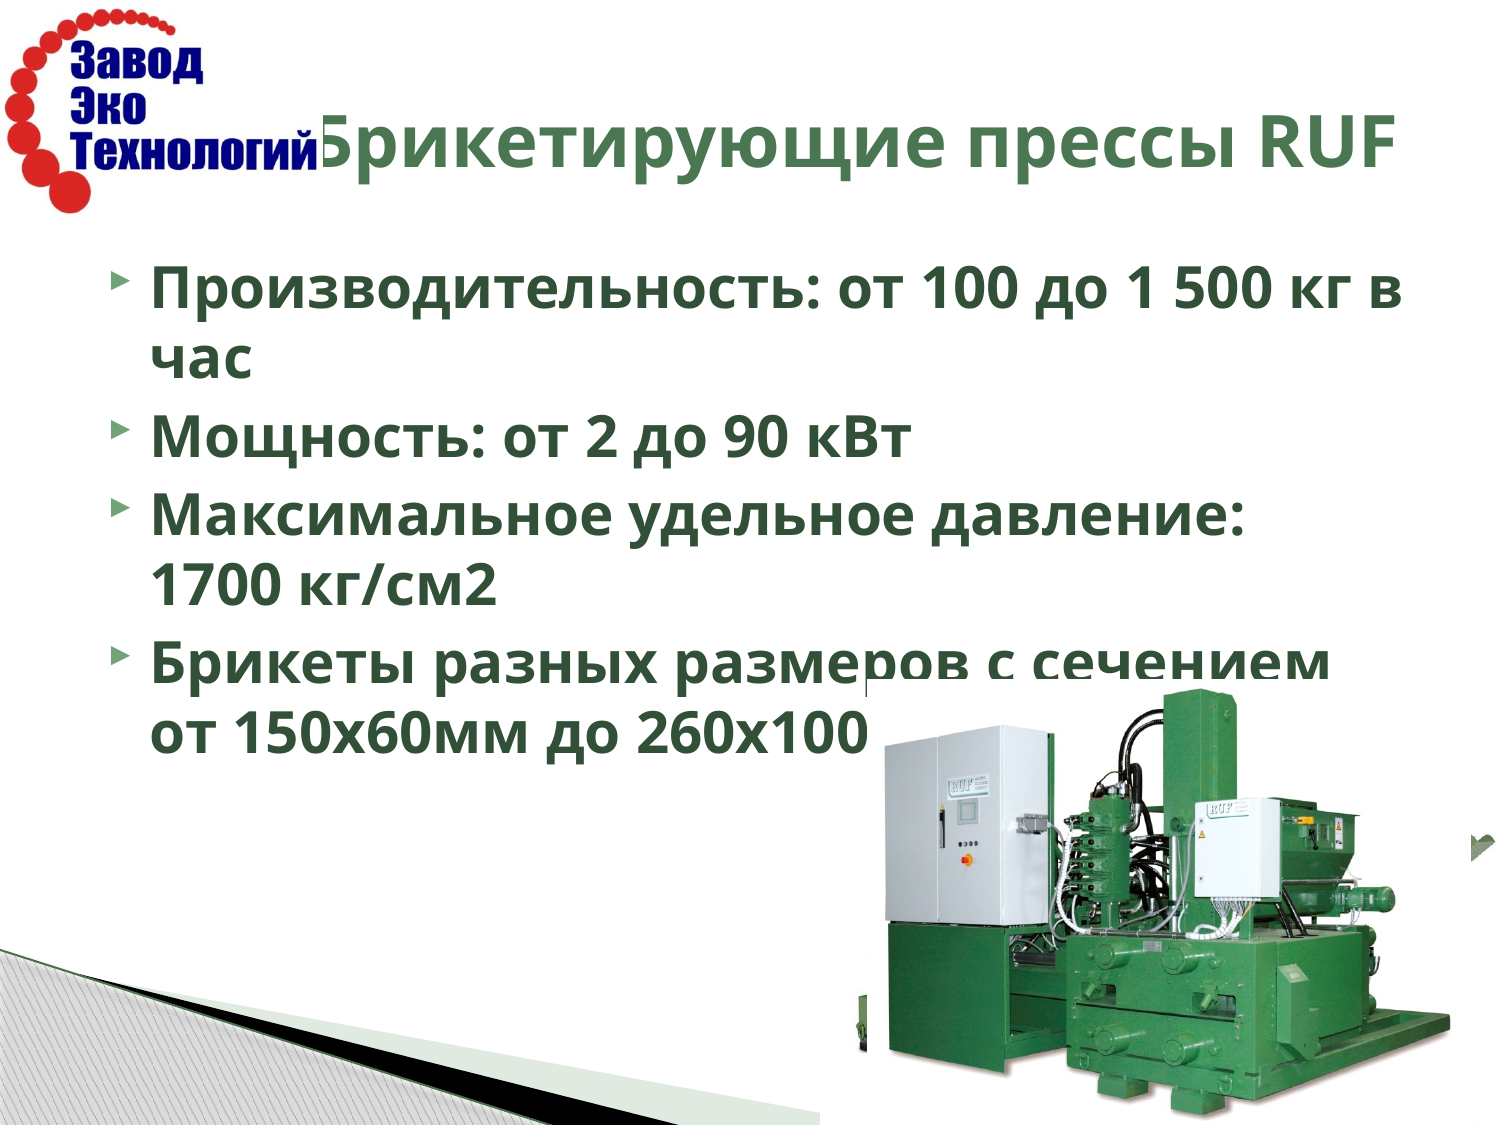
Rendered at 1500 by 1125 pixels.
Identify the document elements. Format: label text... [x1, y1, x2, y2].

picture [820, 679, 1500, 1125]
title Брикетирующие прессы RUF [323, 45, 1425, 233]
list Производительность: от 100 до 1 500 кг в час Мощность: от 2 до 90 кВт Максимальное удельное давление: 1700 кг/см2 Брикеты разных размеров с сечением от 150х60мм до 260х100 мм [75, 243, 1425, 986]
picture [0, 0, 324, 223]
